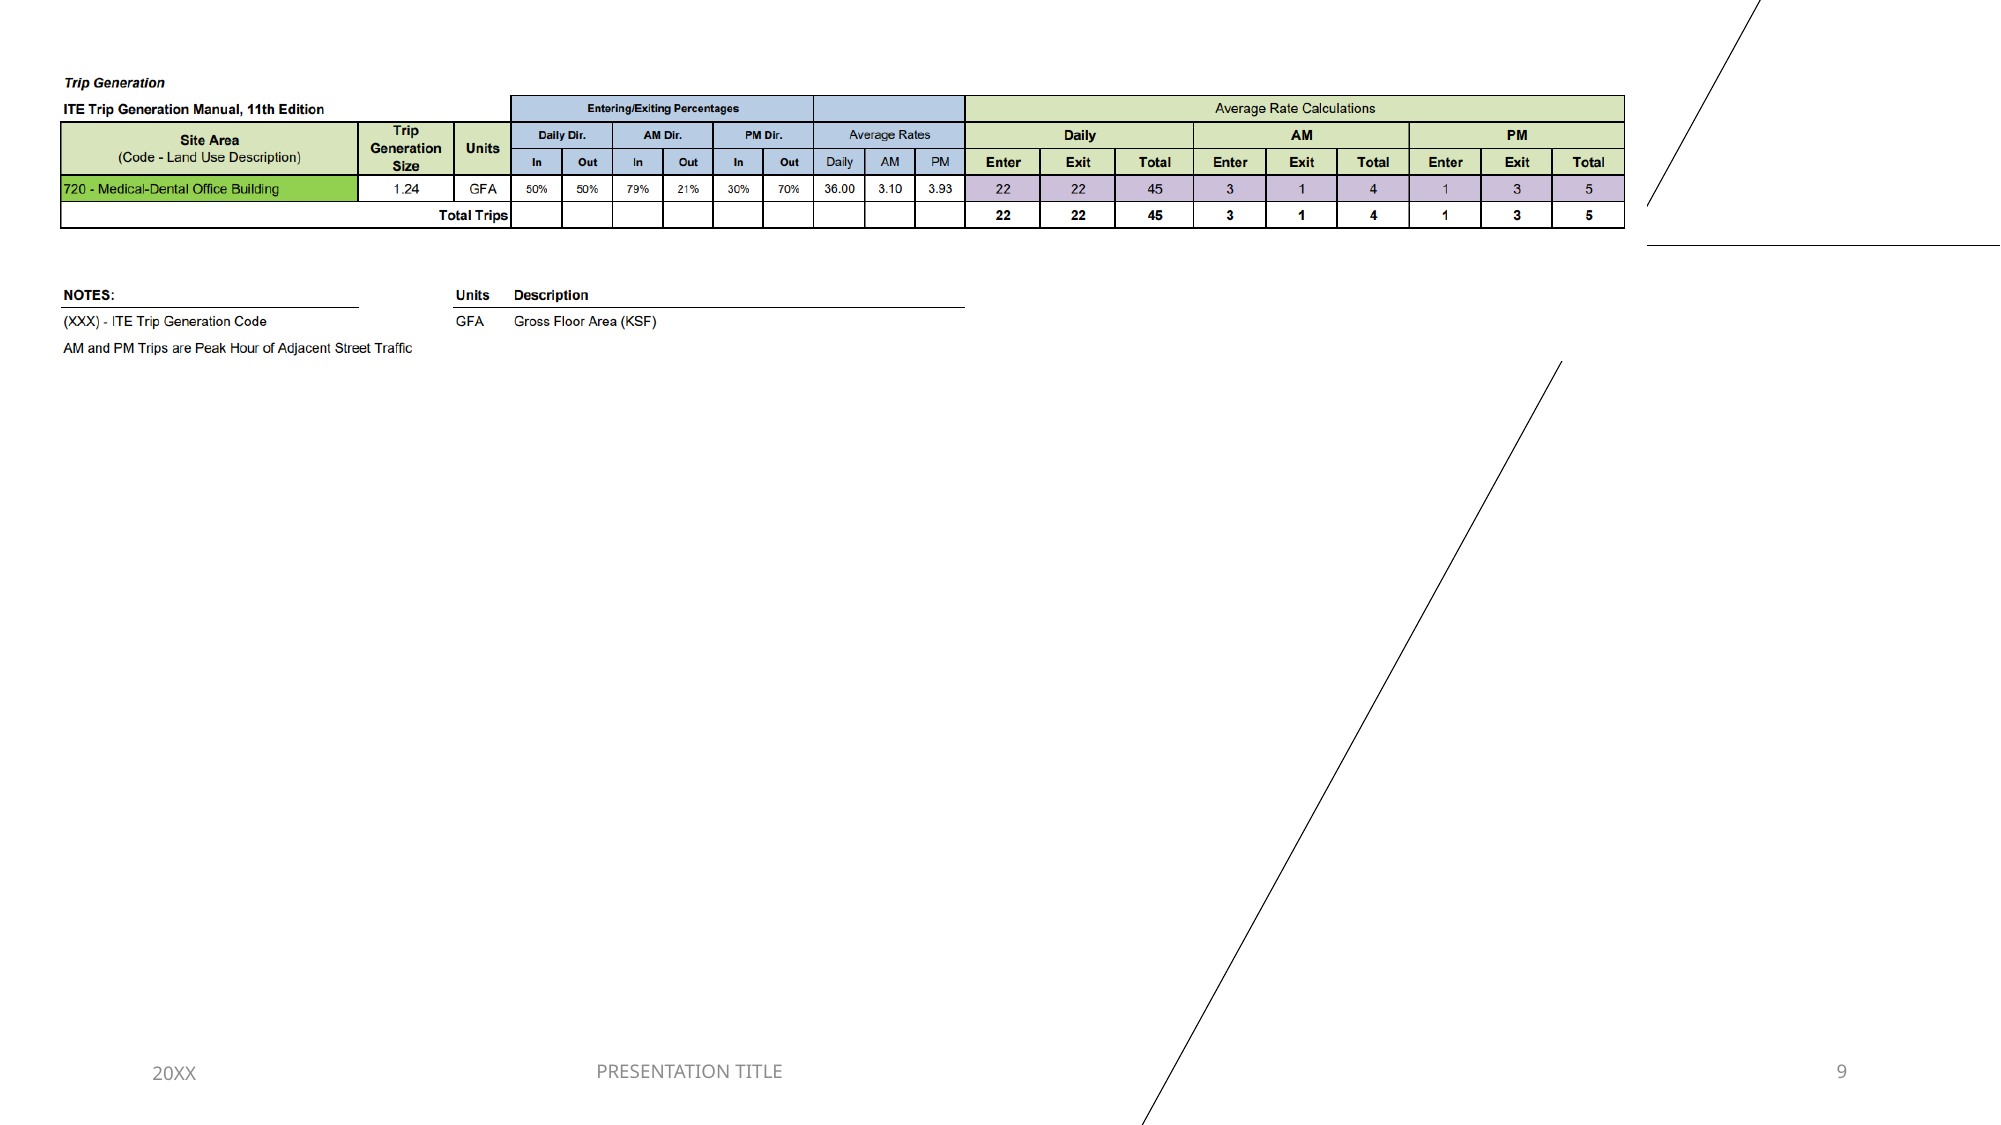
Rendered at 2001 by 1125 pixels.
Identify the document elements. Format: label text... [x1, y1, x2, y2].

footer PRESENTATION TITLE [404, 1042, 975, 1103]
slide_number 9 [1412, 1042, 1863, 1103]
picture [32, 42, 1647, 361]
slide_number 20XX [137, 1042, 338, 1103]
